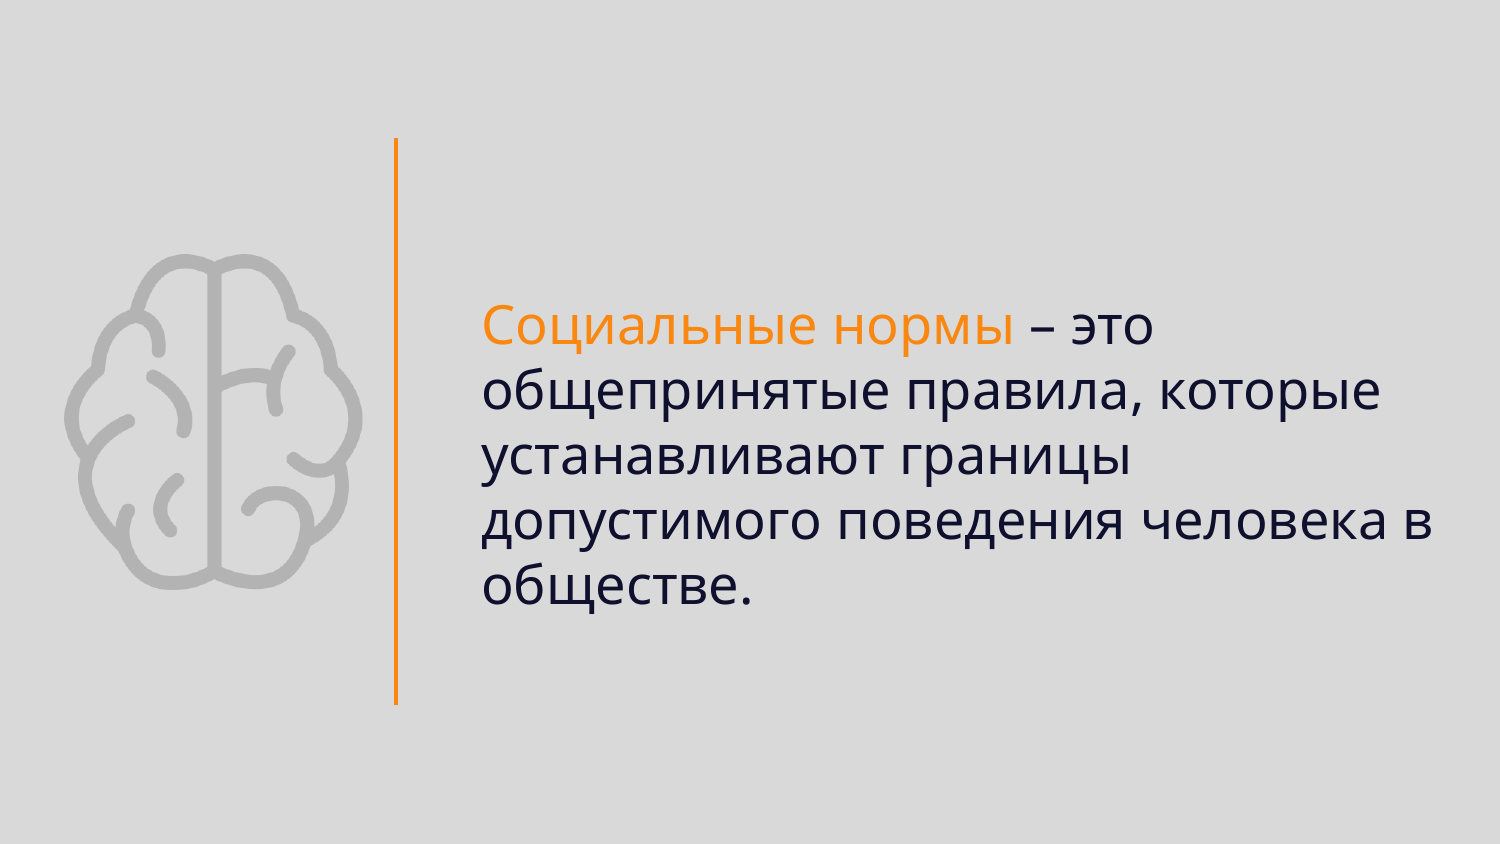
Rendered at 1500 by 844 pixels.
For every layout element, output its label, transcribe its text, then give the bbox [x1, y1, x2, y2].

text_box Социальные нормы – это общепринятые правила, которые устанавливают границы допустимого поведения человека в обществе. [466, 282, 1471, 623]
picture [64, 254, 364, 590]
